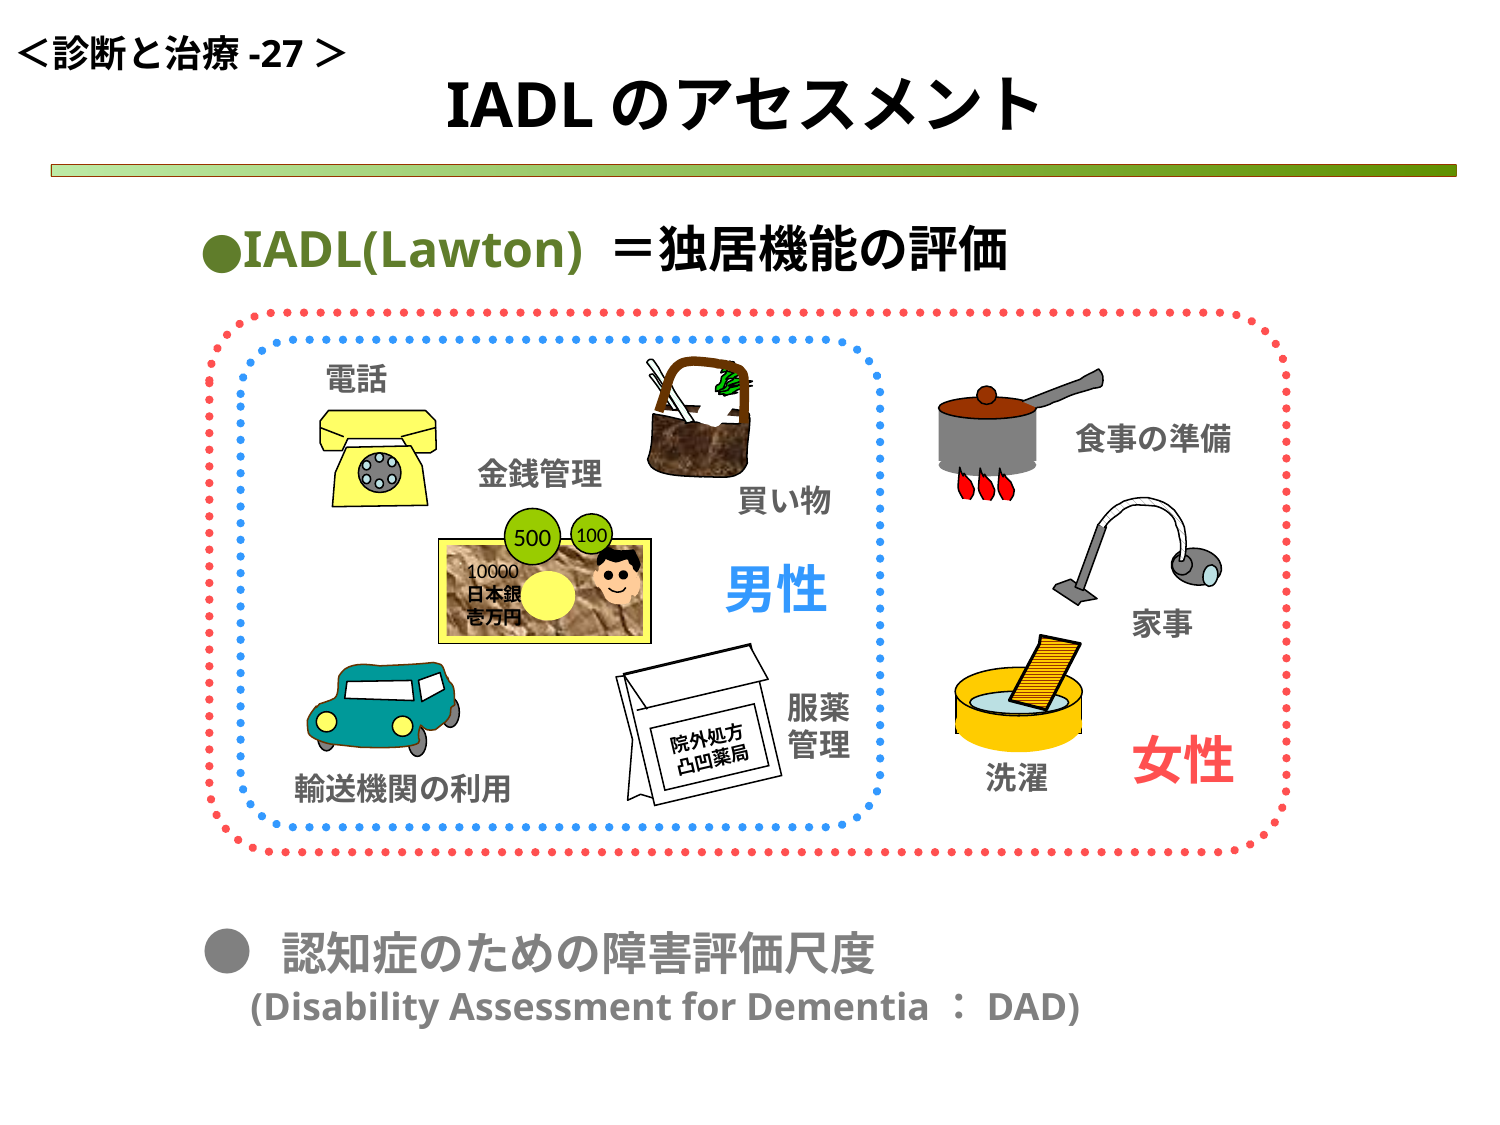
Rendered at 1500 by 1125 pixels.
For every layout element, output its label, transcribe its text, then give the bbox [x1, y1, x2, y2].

text_box 輸送機関の利用 [279, 761, 545, 814]
text_box 洗濯 [971, 751, 1145, 804]
text_box [209, 312, 1287, 853]
text_box 食事の準備 [1110, 411, 1272, 464]
text_box ＜診断と治療-27＞ [0, 0, 397, 83]
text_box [319, 410, 437, 507]
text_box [306, 662, 460, 757]
text_box ● 認知症のための障害評価尺度 (Disability Assessment for Dementia：DAD) [187, 913, 1458, 1038]
text_box ＜連携と制度-15＞ [316, 412, 655, 650]
text_box ●IADL(Lawton) ＝独居機能の評価 [185, 210, 1372, 285]
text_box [646, 357, 756, 483]
text_box 買い物 [723, 474, 864, 527]
text_box 電話 [310, 351, 426, 405]
text_box 服薬 管理 [782, 680, 971, 771]
text_box [50, 164, 1457, 177]
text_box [938, 368, 1105, 501]
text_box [438, 508, 652, 644]
text_box 金銭管理 [462, 447, 674, 500]
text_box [612, 658, 778, 795]
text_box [1059, 497, 1223, 615]
text_box IADLのアセスメント [66, 55, 1426, 150]
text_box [954, 635, 1083, 753]
text_box 家事 [1116, 622, 1220, 650]
